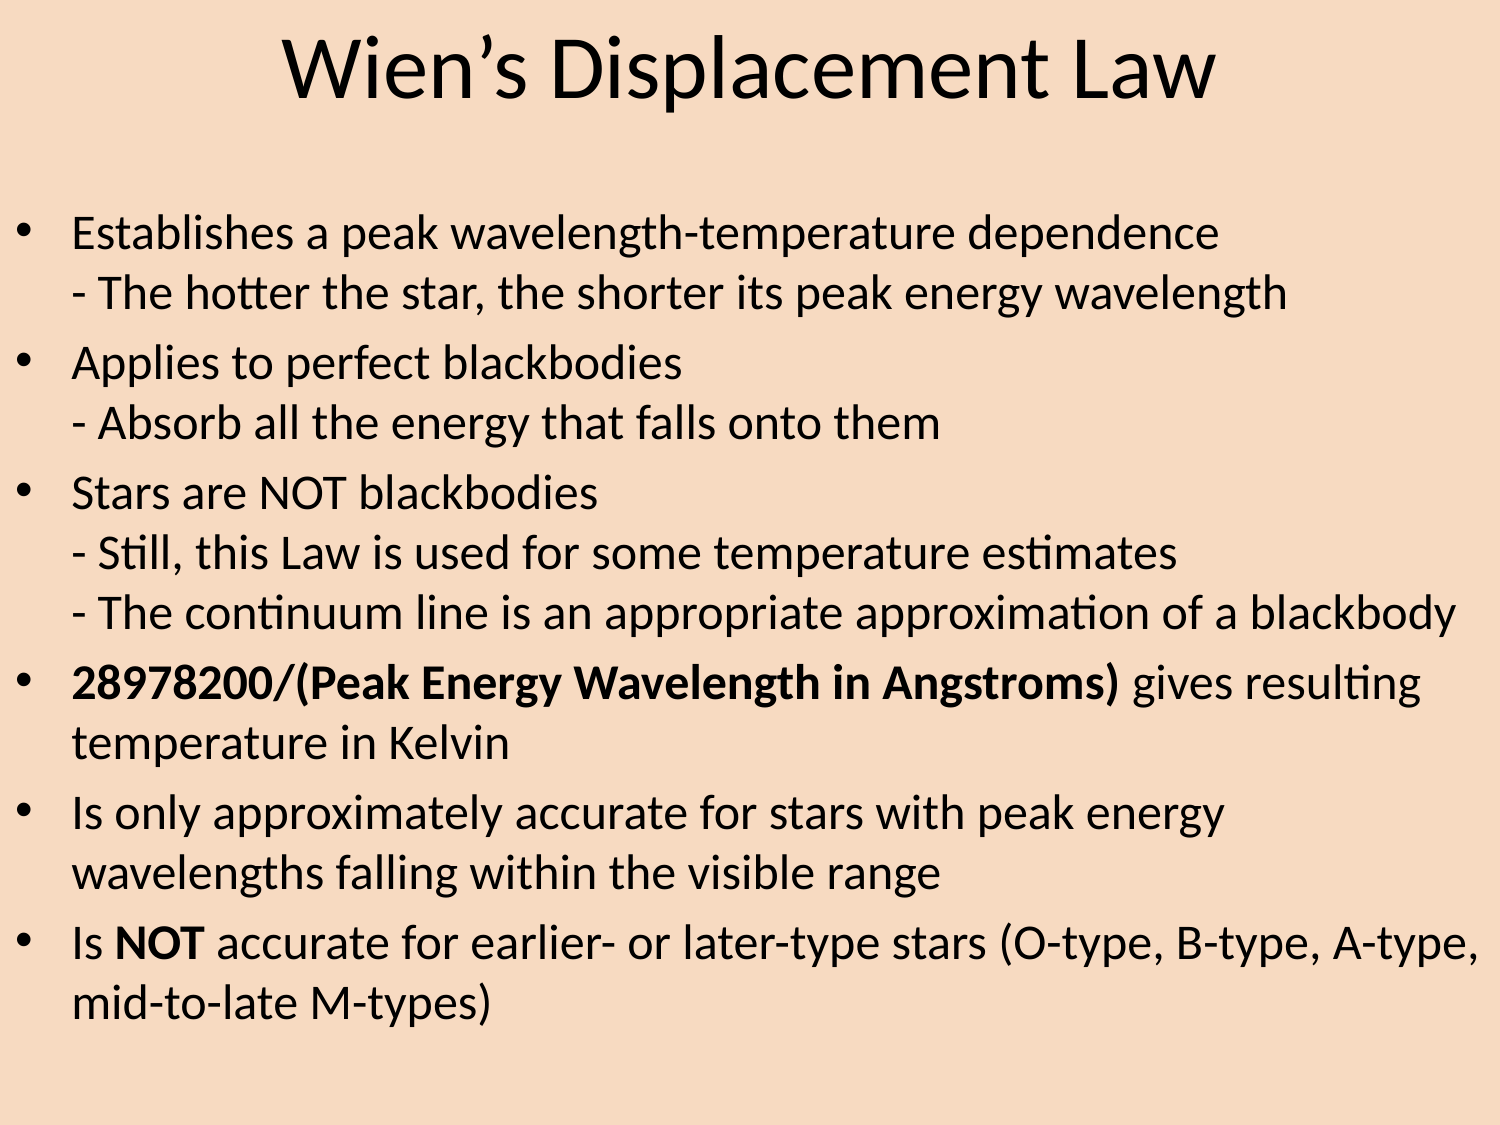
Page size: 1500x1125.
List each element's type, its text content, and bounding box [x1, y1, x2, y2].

title Wien’s Displacement Law [0, 0, 1500, 125]
list Establishes a peak wavelength-temperature dependence - The hotter the star, the shorter its peak energy wavelength Applies to perfect blackbodies - Absorb all the energy that falls onto them Stars are NOT blackbodies - Still, this Law is used for some temperature estimates - The continuum line is an appropriate approximation of a blackbody 28978200/(Peak Energy Wavelength in Angstroms) gives resulting temperature in Kelvin Is only approximately accurate for stars with peak energy wavelengths falling within the visible range Is NOT accurate for earlier- or later-type stars (O-type, B-type, A-type, mid-to-late M-types) [0, 192, 1500, 1088]
